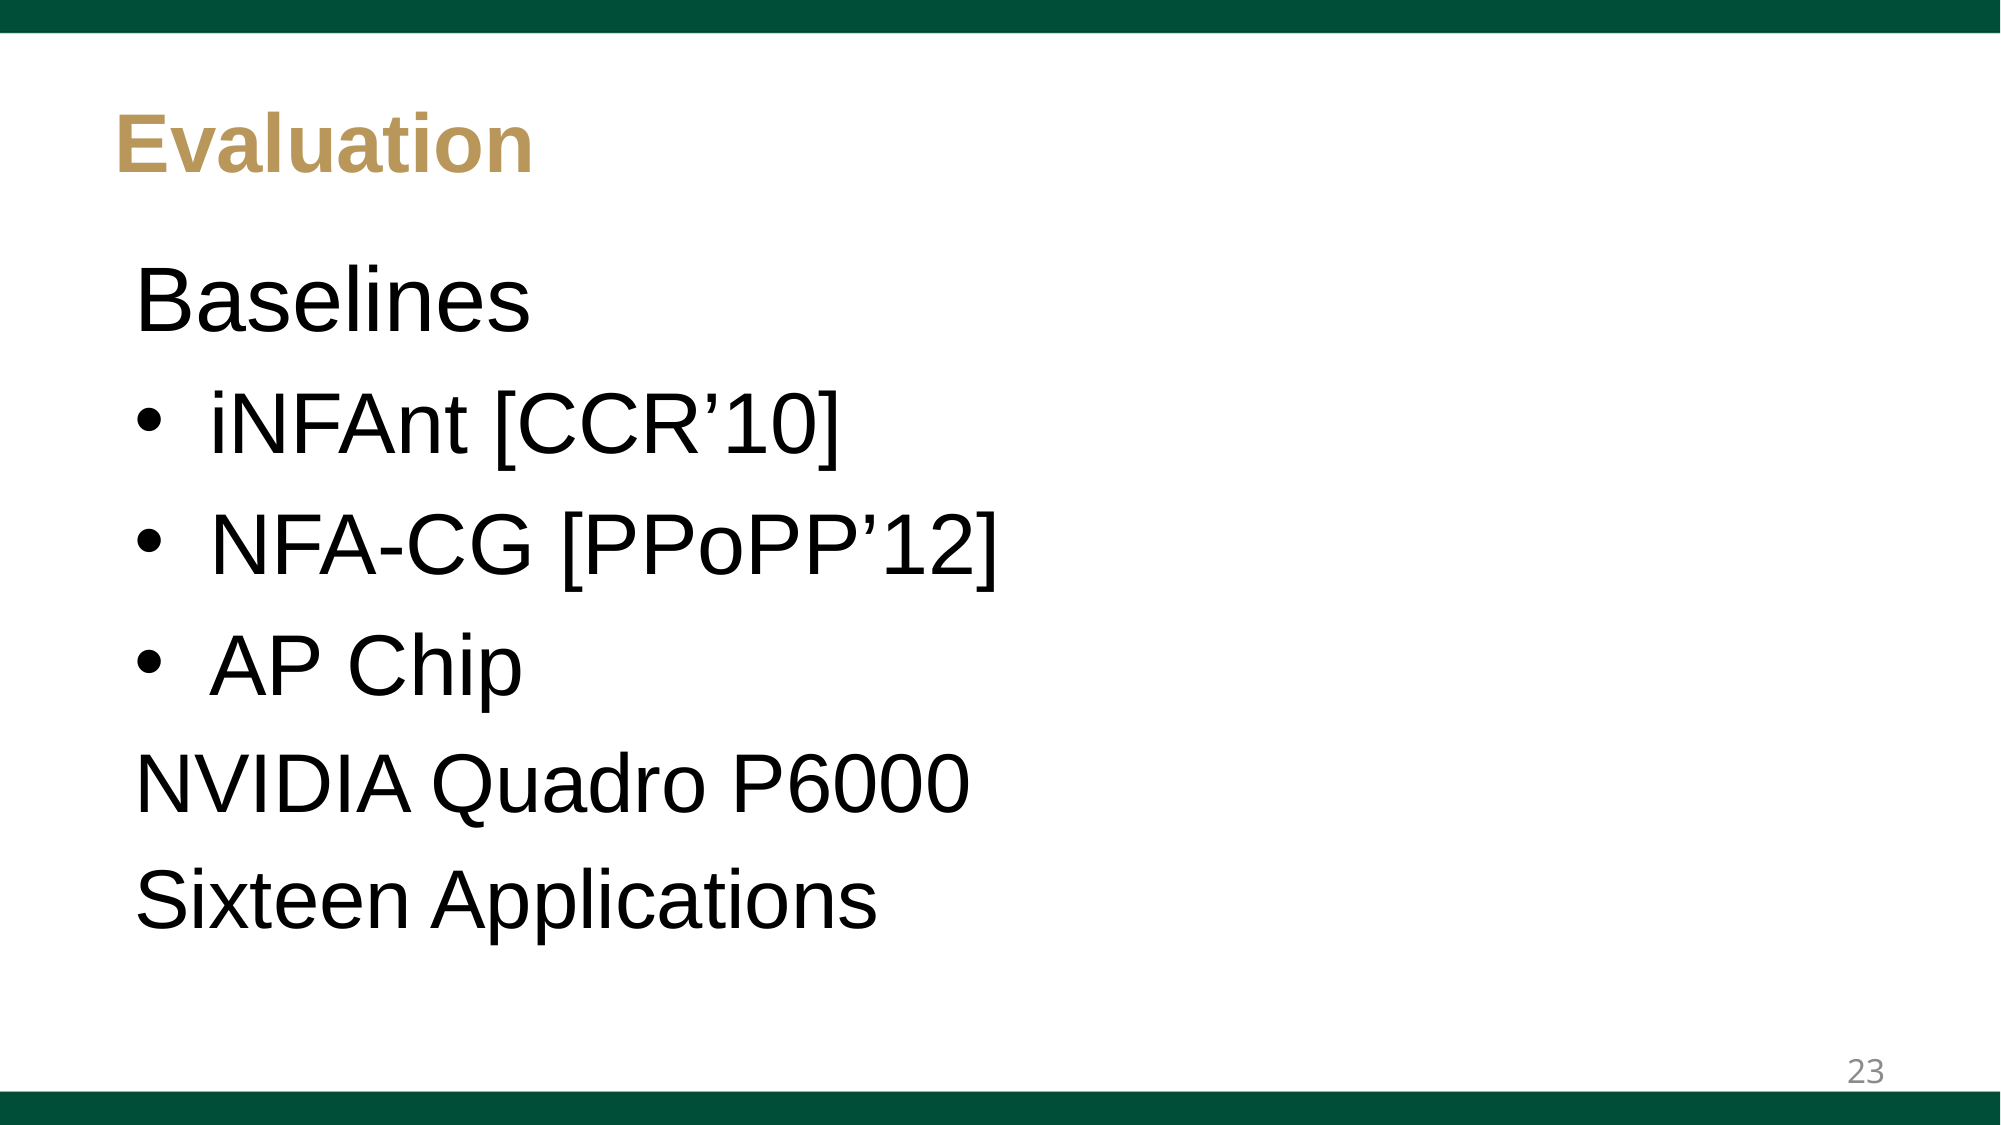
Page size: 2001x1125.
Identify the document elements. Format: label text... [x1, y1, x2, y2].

list Baselines iNFAnt [CCR’10] NFA-CG [PPoPP’12] AP Chip NVIDIA Quadro P6000 Sixteen Applications [119, 232, 1920, 975]
title Evaluation [99, 45, 1900, 233]
slide_number 23 [1433, 1042, 1900, 1103]
picture [0, 0, 2001, 1125]
